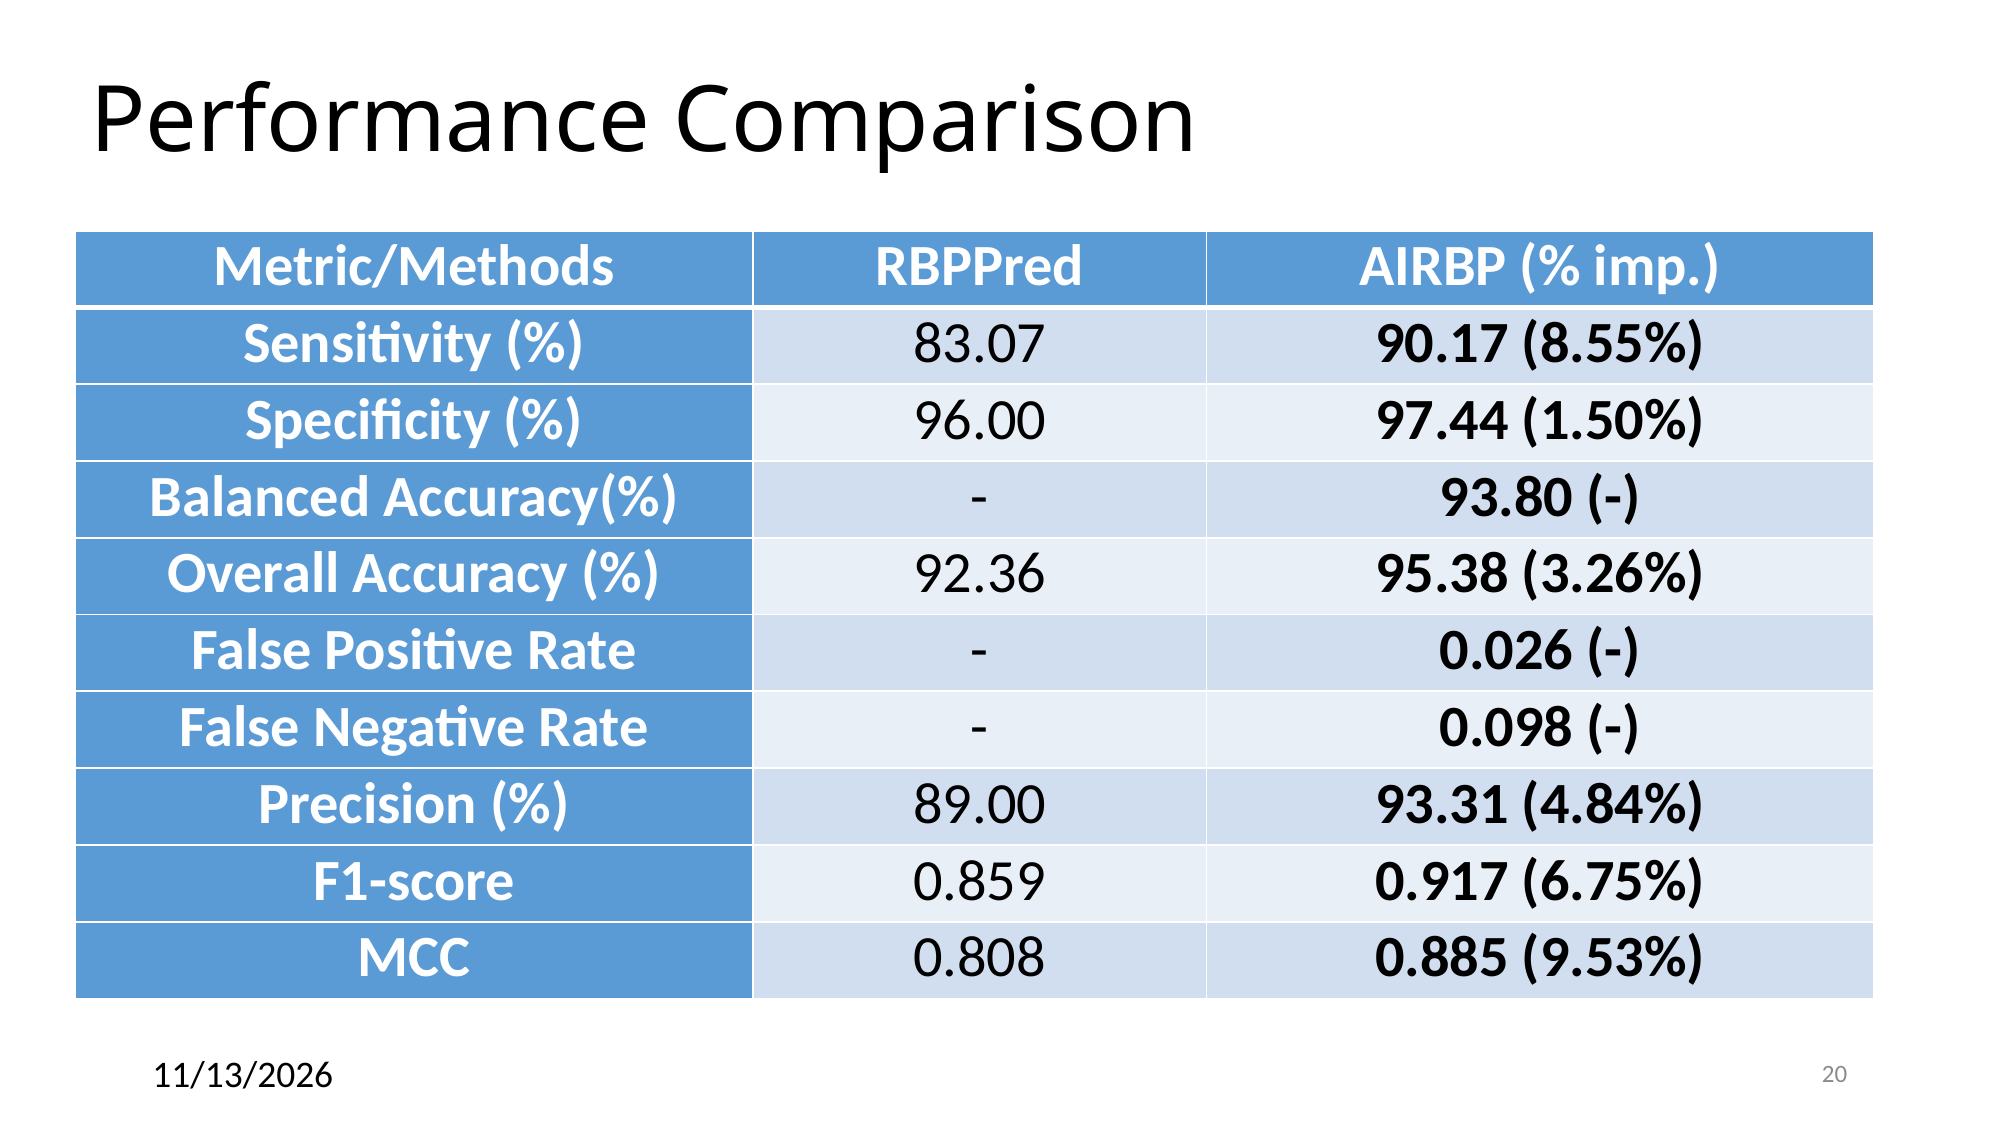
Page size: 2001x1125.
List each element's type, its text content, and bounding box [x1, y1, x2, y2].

table_cell MCC [76, 923, 752, 998]
table_cell Precision (%) [76, 769, 752, 844]
table_cell 0.859 [754, 846, 1206, 921]
table_cell 0.917 (6.75%) [1207, 846, 1873, 921]
table_cell 95.38 (3.26%) [1207, 539, 1873, 614]
table_cell - [754, 462, 1206, 537]
table_cell 0.885 (9.53%) [1207, 923, 1873, 998]
table_cell 89.00 [754, 769, 1206, 844]
table_cell - [754, 692, 1206, 767]
table_cell Specificity (%) [76, 385, 752, 460]
table_cell Balanced Accuracy(%) [76, 462, 752, 537]
table_cell F1-score [76, 846, 752, 921]
table_cell 83.07 [754, 310, 1206, 383]
table_header AIRBP (% imp.) [1207, 232, 1873, 305]
table_cell 92.36 [754, 539, 1206, 614]
table_cell 96.00 [754, 385, 1206, 460]
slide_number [137, 1042, 588, 1103]
table_cell 97.44 (1.50%) [1207, 385, 1873, 460]
table_cell 0.026 (-) [1207, 615, 1873, 690]
table_cell False Negative Rate [76, 692, 752, 767]
table_cell 0.098 (-) [1207, 692, 1873, 767]
table_header Metric/Methods [76, 232, 752, 305]
table_cell - [754, 615, 1206, 690]
table_header RBPPred [754, 232, 1206, 305]
table_cell 93.31 (4.84%) [1207, 769, 1873, 844]
table_cell 0.808 [754, 923, 1206, 998]
table_cell Sensitivity (%) [76, 310, 752, 383]
slide_number 20 [1412, 1042, 1863, 1103]
table_cell 90.17 (8.55%) [1207, 310, 1873, 383]
table_cell False Positive Rate [76, 615, 752, 690]
title Performance Comparison [75, 13, 1801, 230]
table_cell 93.80 (-) [1207, 462, 1873, 537]
table_cell Overall Accuracy (%) [76, 539, 752, 614]
